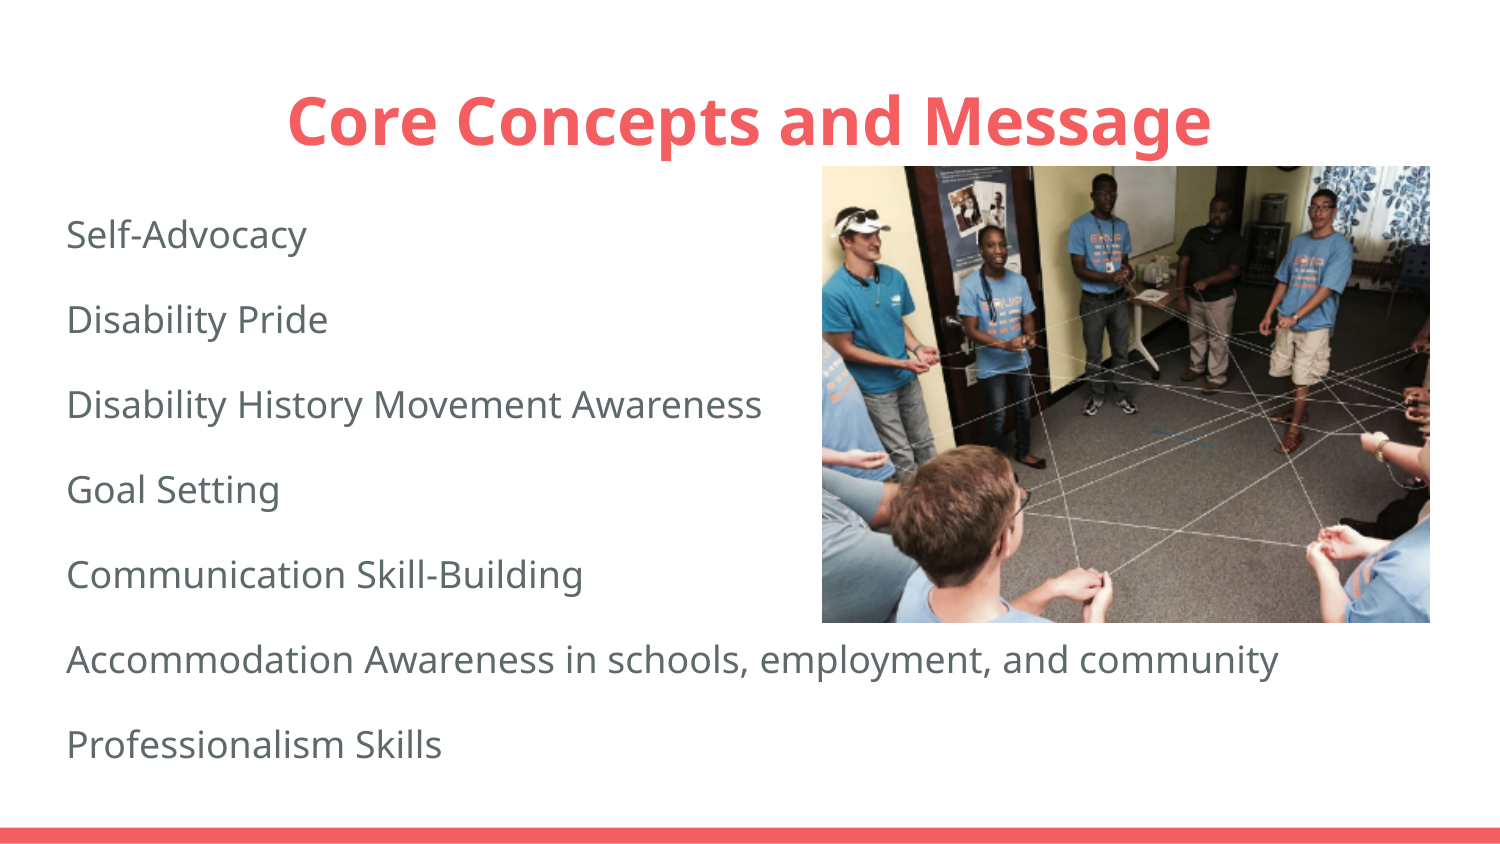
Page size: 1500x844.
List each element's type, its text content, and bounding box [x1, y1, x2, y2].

title Core Concepts and Message [51, 64, 1449, 167]
list Self-Advocacy Disability Pride Disability History Movement Awareness Goal Setting Communication Skill-Building Accommodation Awareness in schools, employment, and community Professionalism Skills [51, 189, 1449, 816]
picture [821, 166, 1430, 623]
